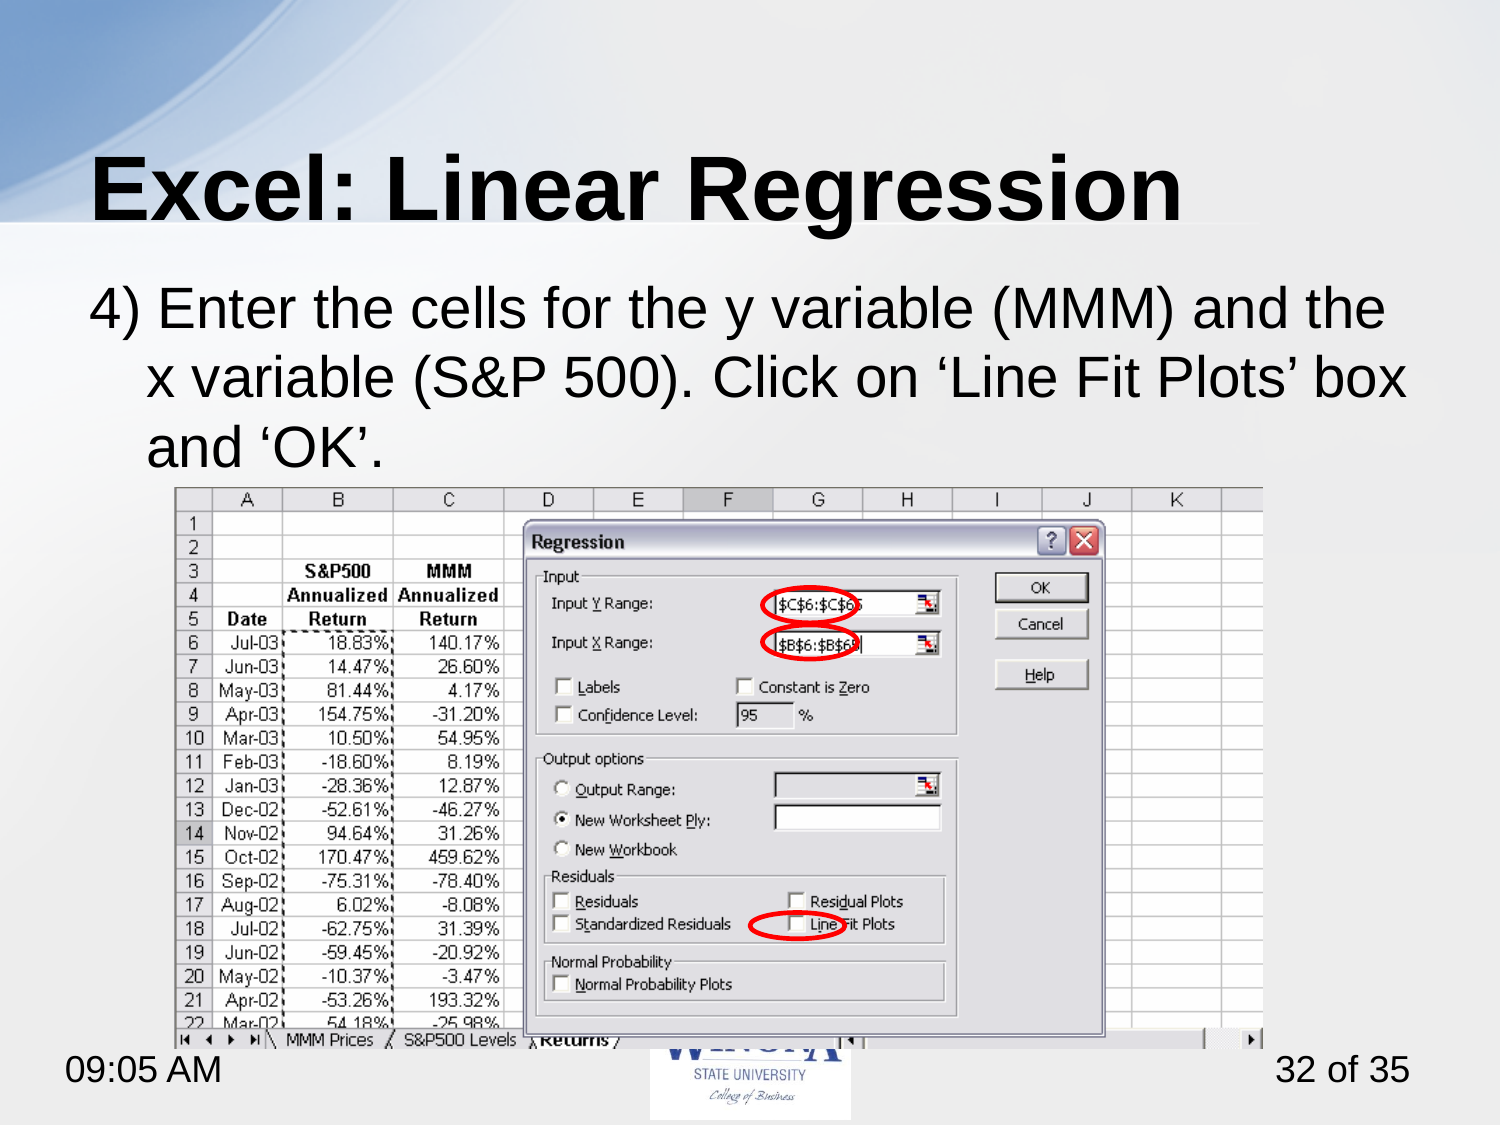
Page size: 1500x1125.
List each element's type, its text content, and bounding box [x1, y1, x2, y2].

picture [0, 0, 1500, 1125]
list 4) Enter the cells for the y variable (MMM) and the x variable (S&P 500). Click on ‘Line Fit Plots’ box and ‘OK’. [75, 262, 1426, 1005]
title Excel: Linear Regression [75, 58, 1425, 247]
